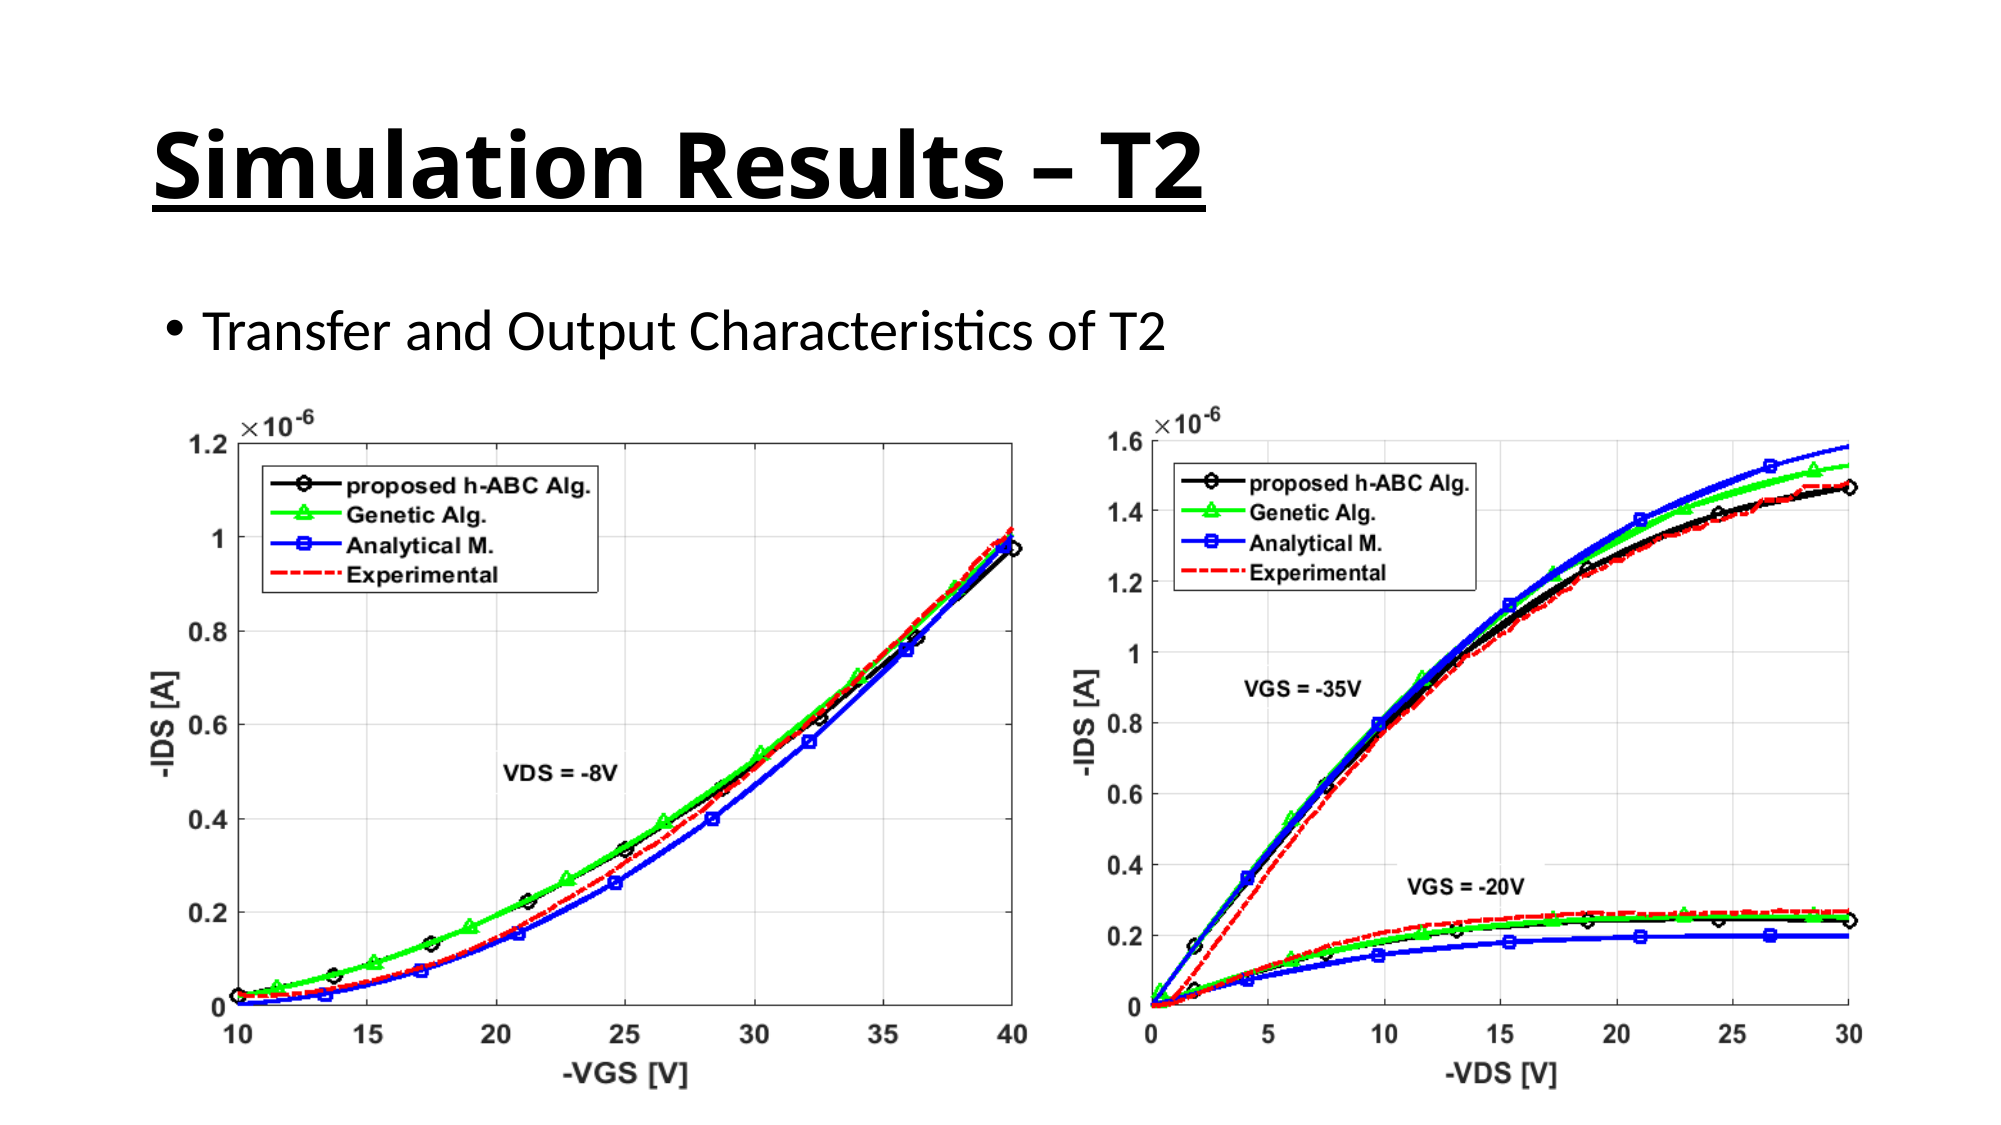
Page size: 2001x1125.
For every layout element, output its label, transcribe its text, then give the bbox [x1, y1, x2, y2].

list Transfer and Output Characteristics of T2 [149, 292, 1875, 403]
title Simulation Results – T2 [137, 59, 1863, 278]
picture [136, 388, 1934, 1090]
